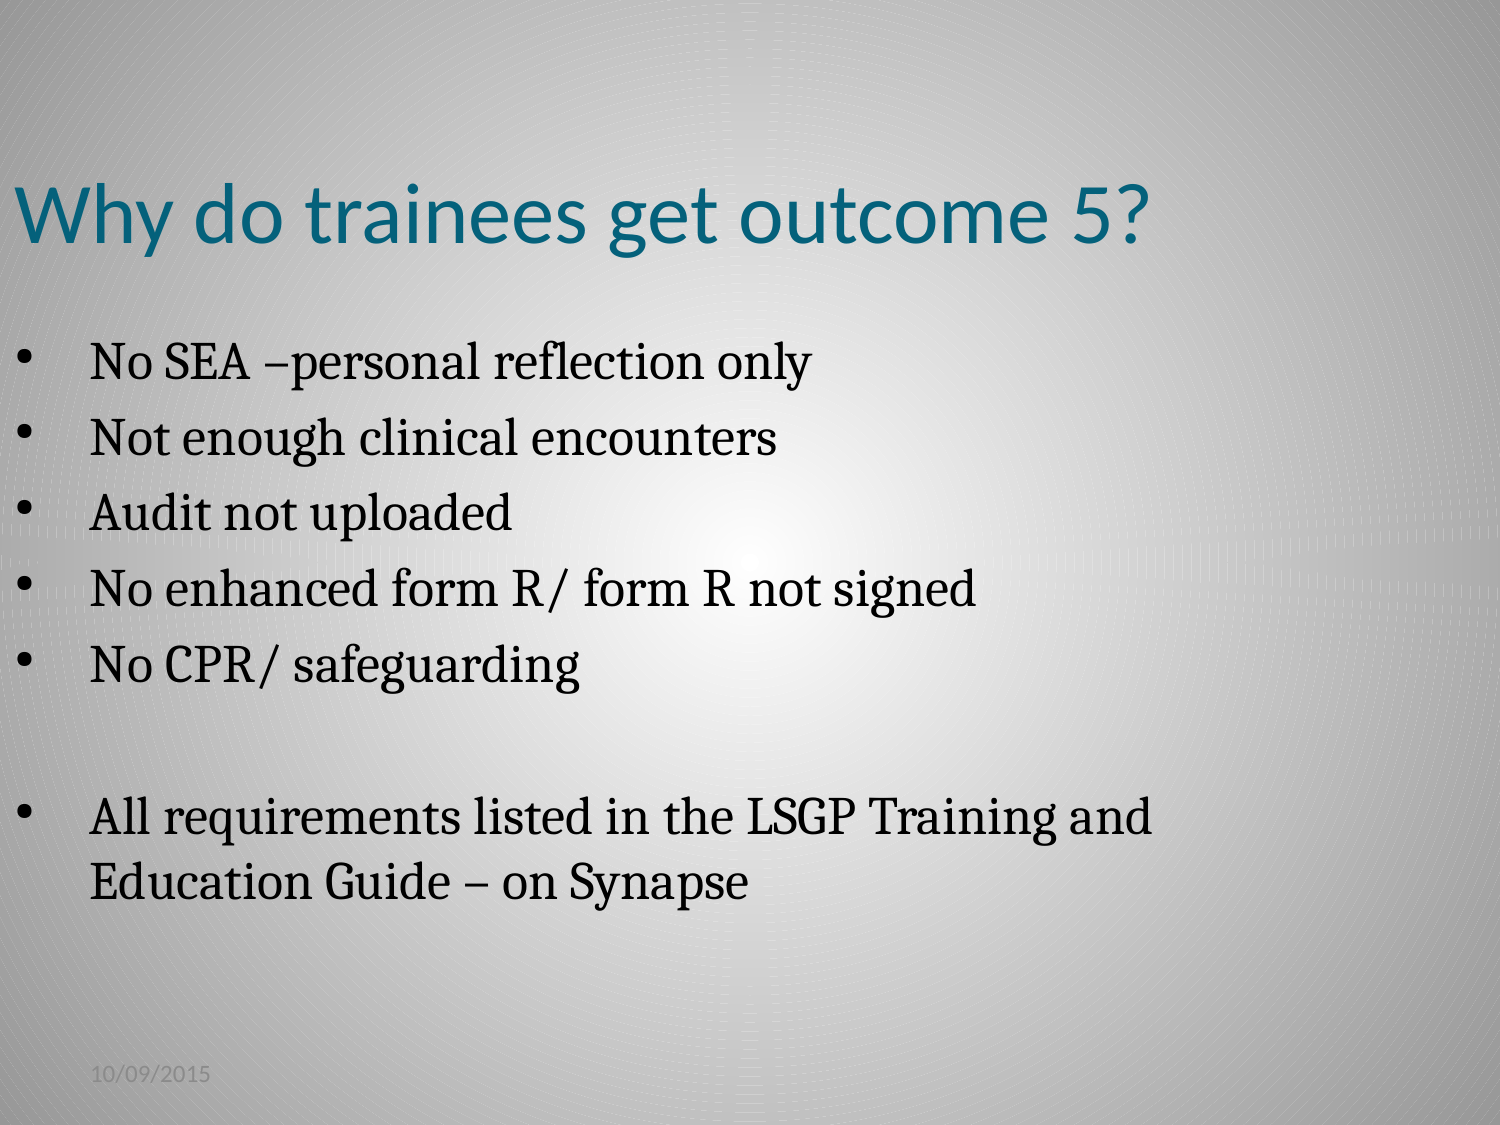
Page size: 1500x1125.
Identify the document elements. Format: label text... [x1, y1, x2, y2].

title Why do trainees get outcome 5? [0, 115, 1350, 304]
list No SEA –personal reflection only Not enough clinical encounters Audit not uploaded No enhanced form R/ form R not signed No CPR/ safeguarding All requirements listed in the LSGP Training and Education Guide – on Synapse [0, 317, 1350, 1038]
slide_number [75, 1042, 425, 1103]
